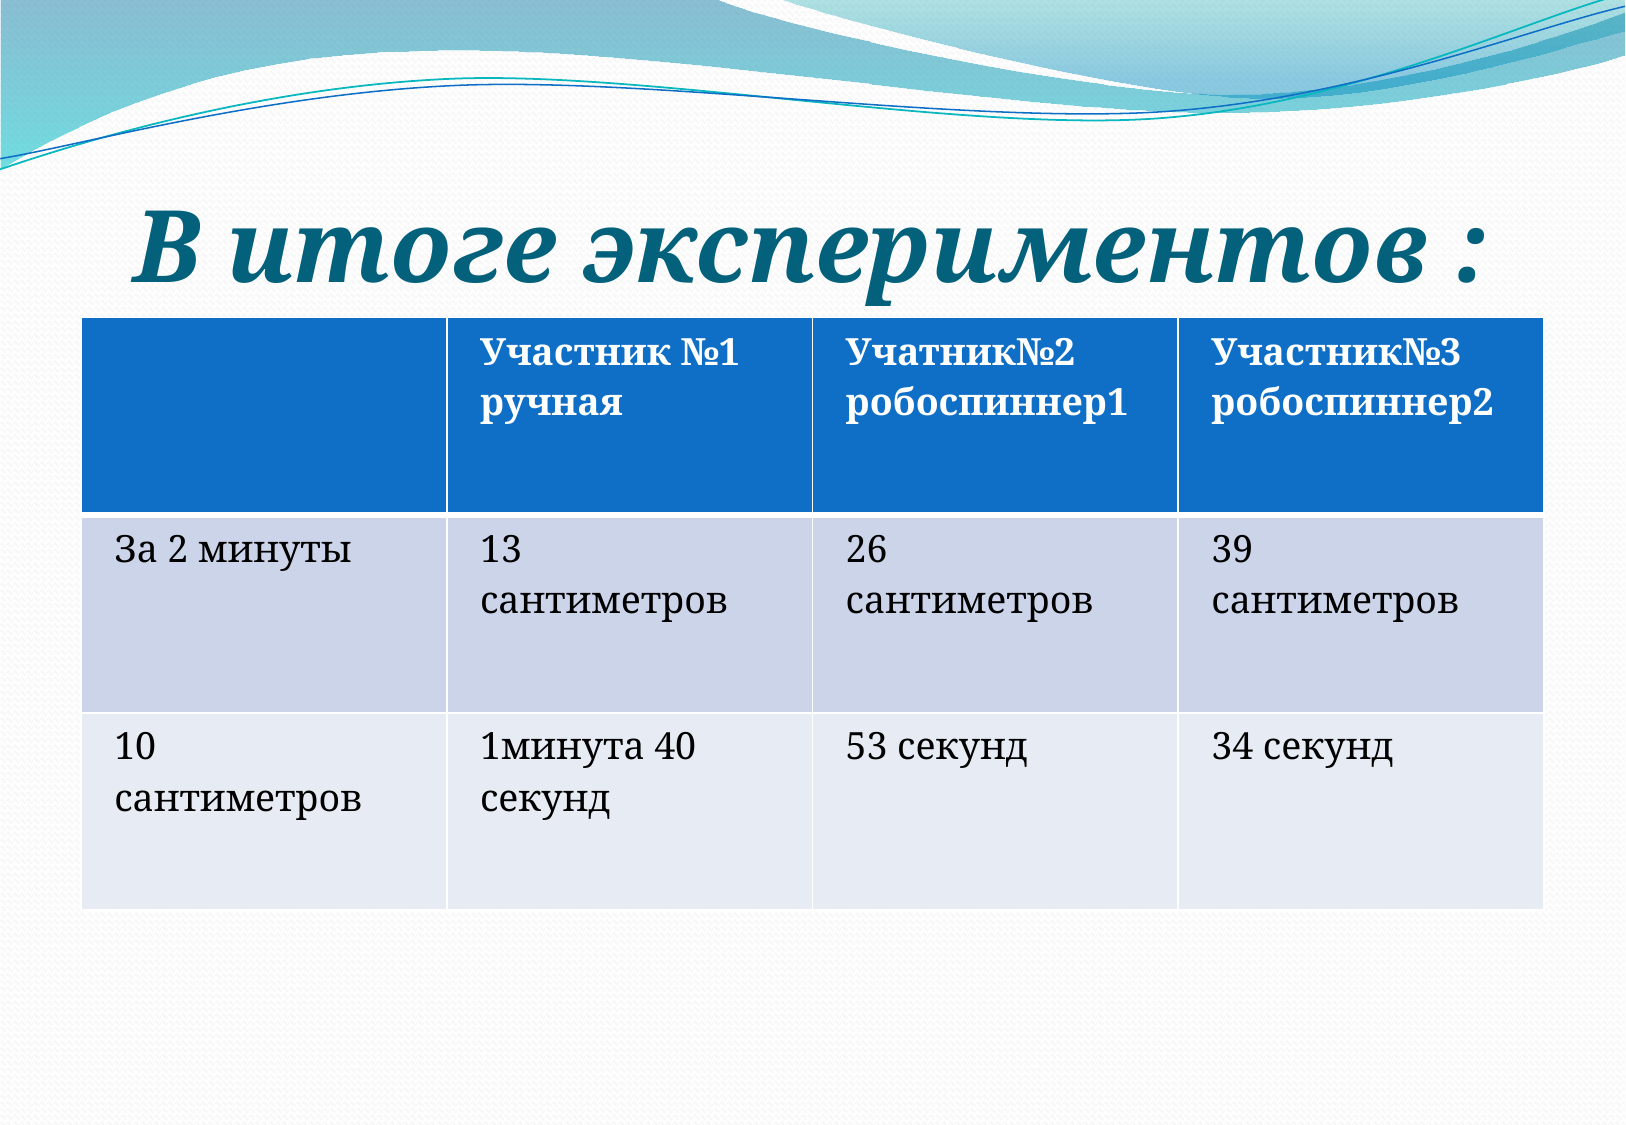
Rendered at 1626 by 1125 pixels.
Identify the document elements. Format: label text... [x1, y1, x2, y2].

table_cell 1минута 40 секунд [448, 714, 812, 909]
table_header Учатник№2 робоспиннер1 [813, 318, 1177, 512]
title В итоге экспериментов : [81, 115, 1544, 303]
table_cell 13 сантиметров [448, 518, 812, 712]
table_cell 53 секунд [813, 714, 1177, 909]
table_header Участник№3 робоспиннер2 [1179, 318, 1543, 512]
table_header [82, 318, 446, 512]
table_cell За 2 минуты [82, 518, 446, 712]
table_cell 10 сантиметров [82, 714, 446, 909]
table_cell 26 сантиметров [813, 518, 1177, 712]
table_header Участник №1 ручная [448, 318, 812, 512]
table_cell 39 сантиметров [1179, 518, 1543, 712]
table_cell 34 секунд [1179, 714, 1543, 909]
